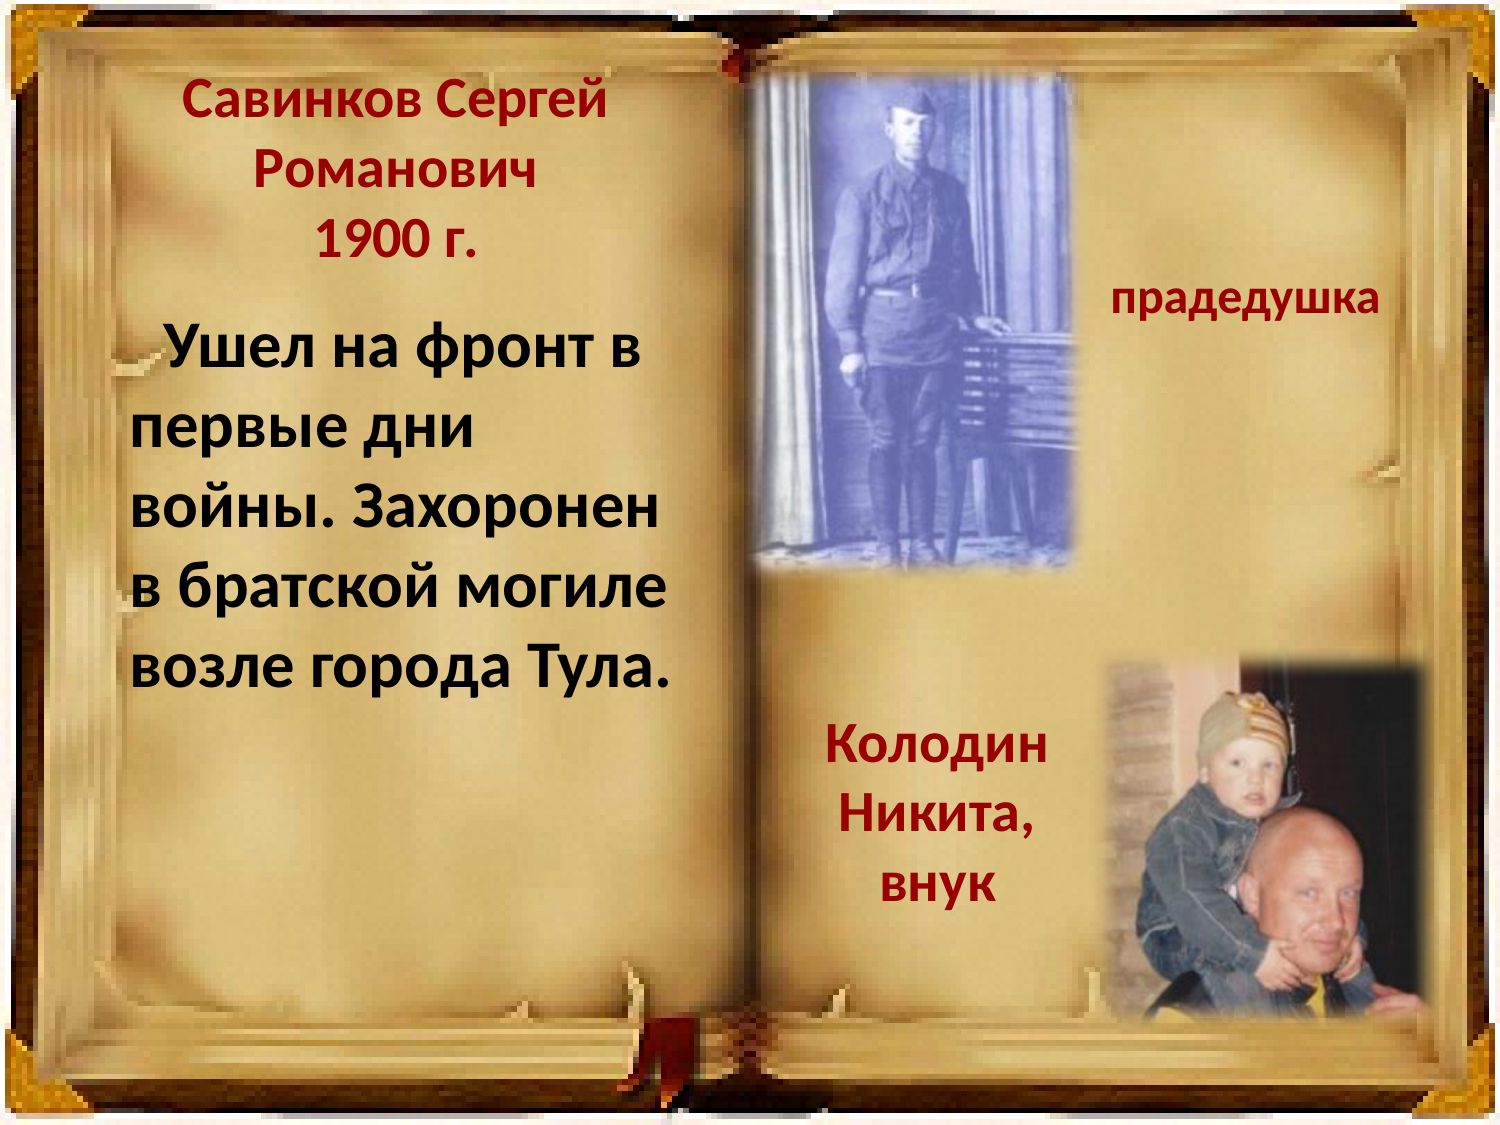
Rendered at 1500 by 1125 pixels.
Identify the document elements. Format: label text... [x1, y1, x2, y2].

text_box прадедушка [1182, 281, 1414, 375]
list Ушел на фронт в первые дни войны. Захоронен в братской могиле возле города Тула. [58, 292, 704, 1036]
text_box Колодин Никита, внук [773, 691, 1068, 926]
title Савинков Сергей Романович 1900 г. [70, 70, 722, 258]
picture [0, 0, 1500, 1125]
